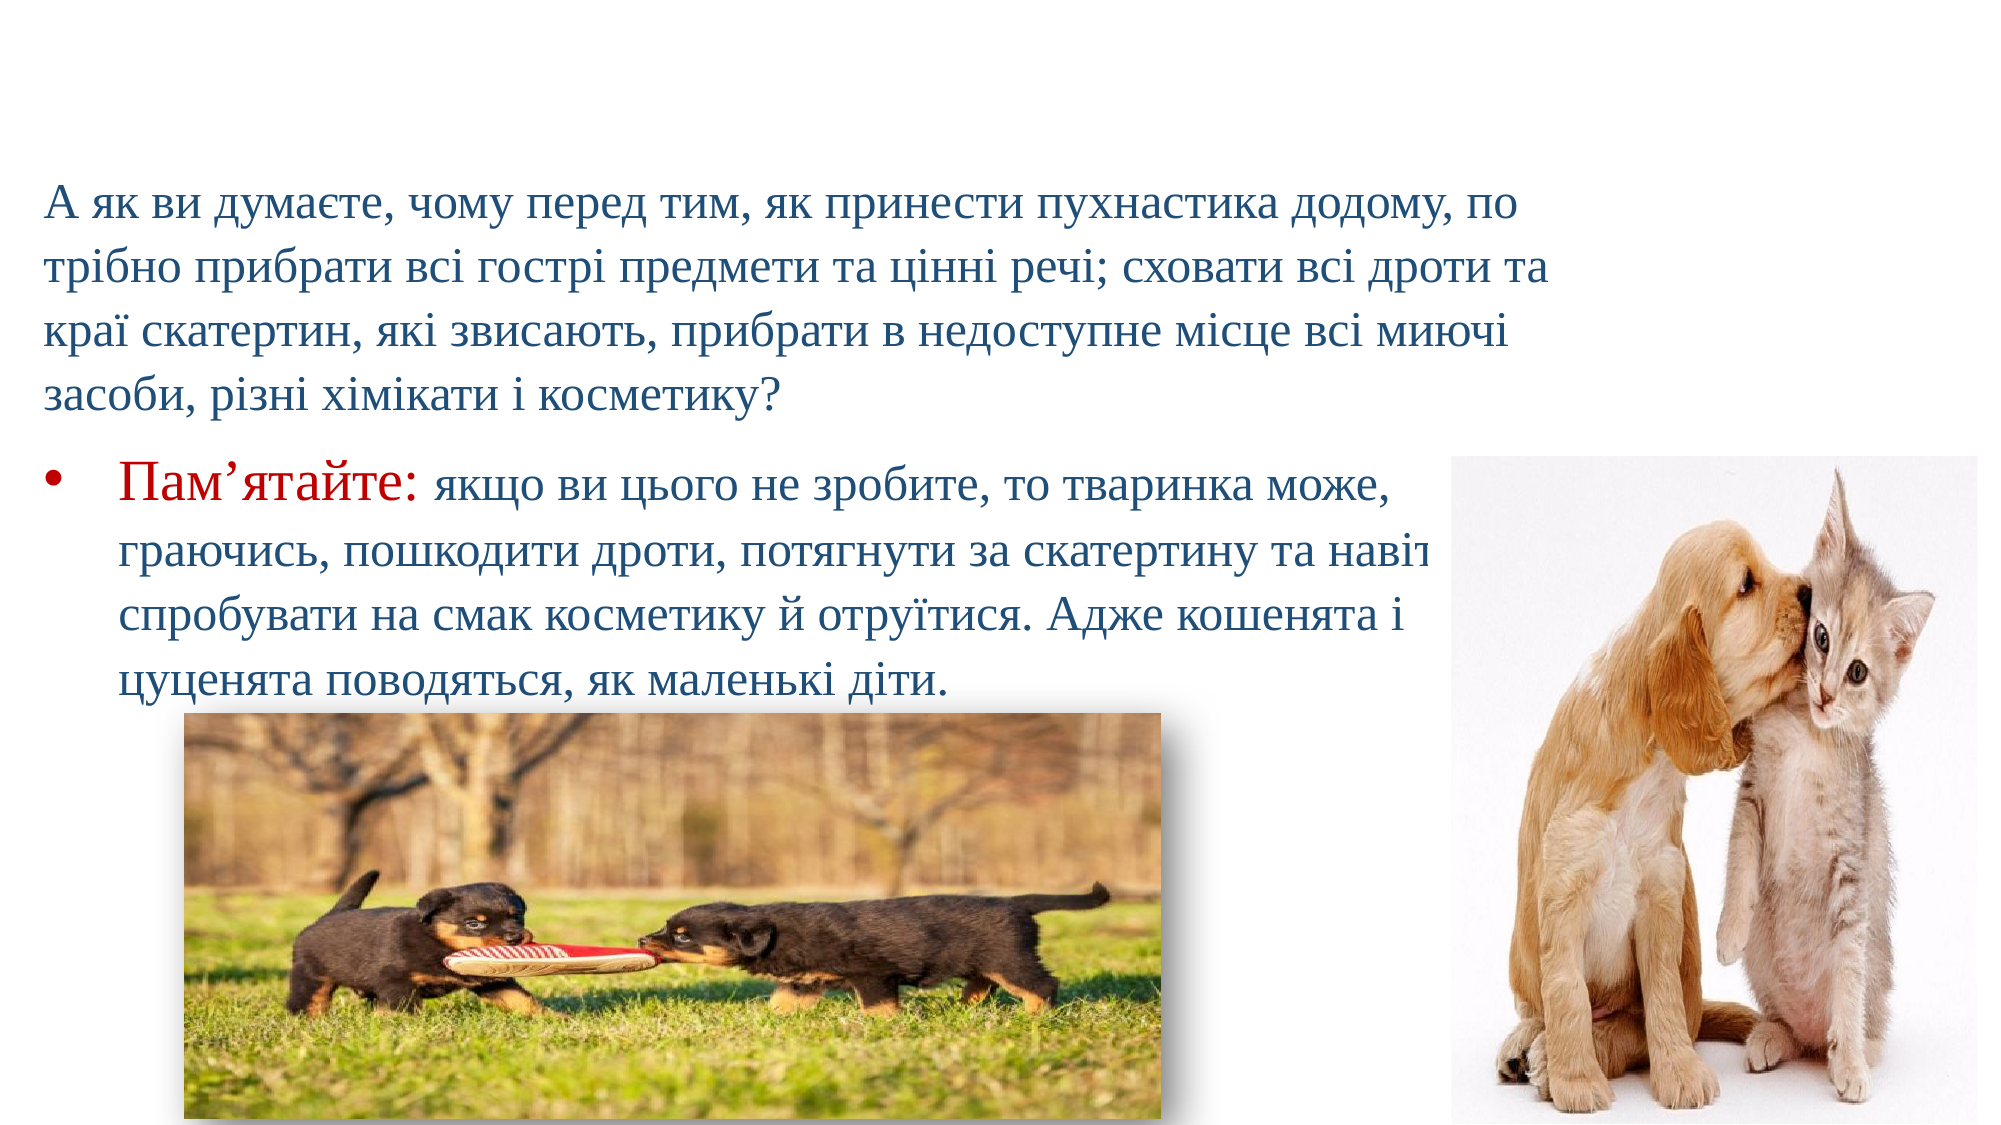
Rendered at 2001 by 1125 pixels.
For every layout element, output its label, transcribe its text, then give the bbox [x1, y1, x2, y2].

picture [184, 713, 1161, 1119]
picture [1428, 456, 2000, 1124]
text_box А як ви думаєте, чому перед тим, як принести пухнастика додому, по­трібно прибрати всі гострі предмети та цінні речі; сховати всі дроти та краї скатертин, які звисають, прибрати в недоступне місце всі миючі засоби, різні хімікати і косметику? Пам’ятайте: якщо ви цього не зробите, то тваринка може, граючись, пошкодити дроти, потягнути за скатертину та навіть спробувати на смак косметику й отруїтися. Адже кошенята і цуценята поводяться, як маленькі діти. [28, 156, 1622, 713]
